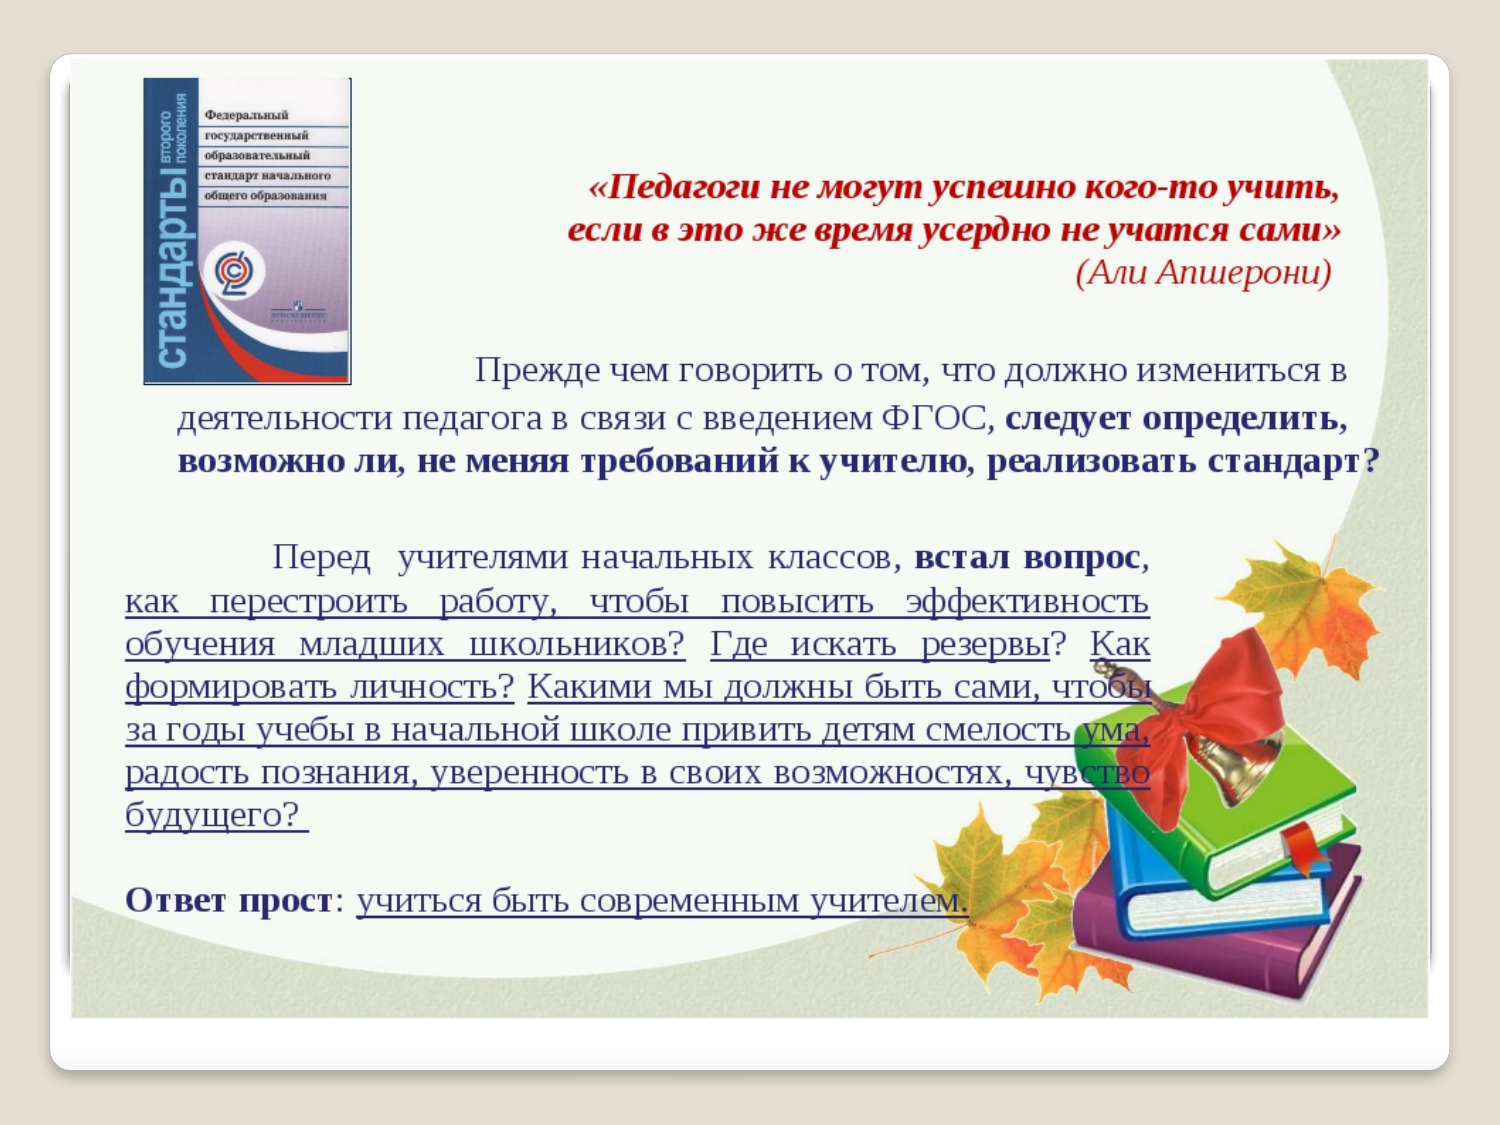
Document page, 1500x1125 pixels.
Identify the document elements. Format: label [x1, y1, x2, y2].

picture [70, 58, 1430, 1020]
